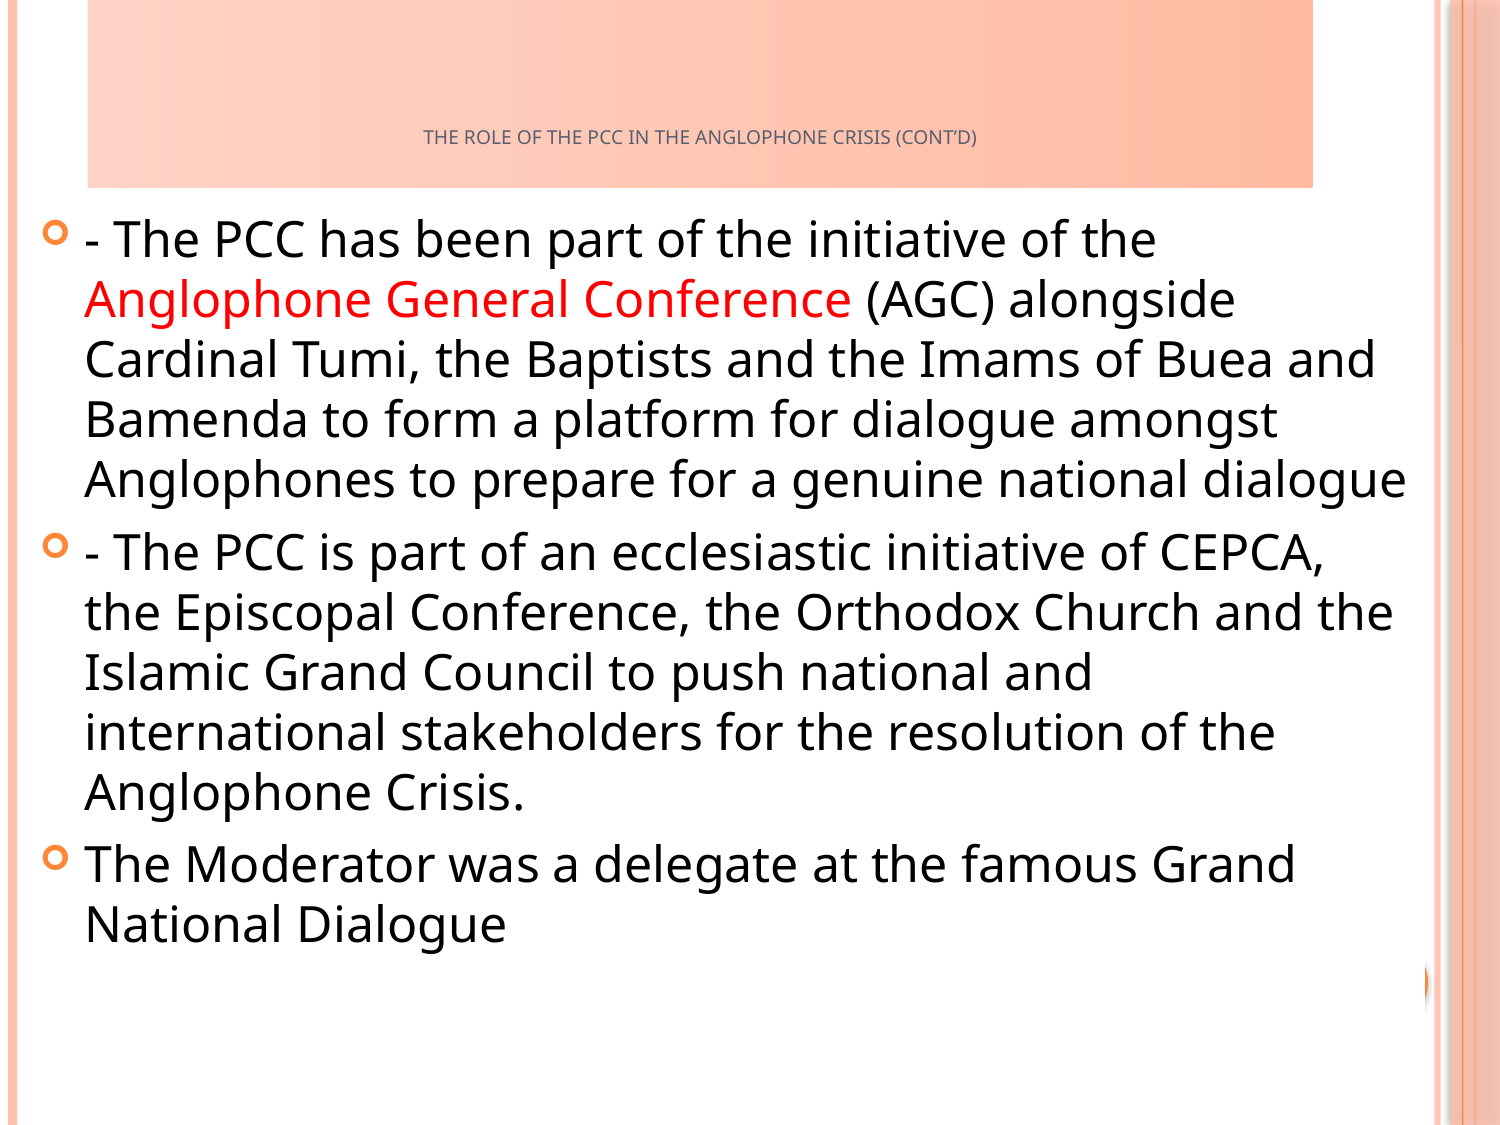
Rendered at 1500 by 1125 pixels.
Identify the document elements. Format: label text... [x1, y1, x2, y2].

list - The PCC has been part of the initiative of the Anglophone General Conference (AGC) alongside Cardinal Tumi, the Baptists and the Imams of Buea and Bamenda to form a platform for dialogue amongst Anglophones to prepare for a genuine national dialogue - The PCC is part of an ecclesiastic initiative of CEPCA, the Episcopal Conference, the Orthodox Church and the Islamic Grand Council to push national and international stakeholders for the resolution of the Anglophone Crisis. The Moderator was a delegate at the famous Grand National Dialogue [24, 200, 1425, 1113]
title The role of the PCC in the Anglophone Crisis (cont’d) [87, 0, 1313, 188]
